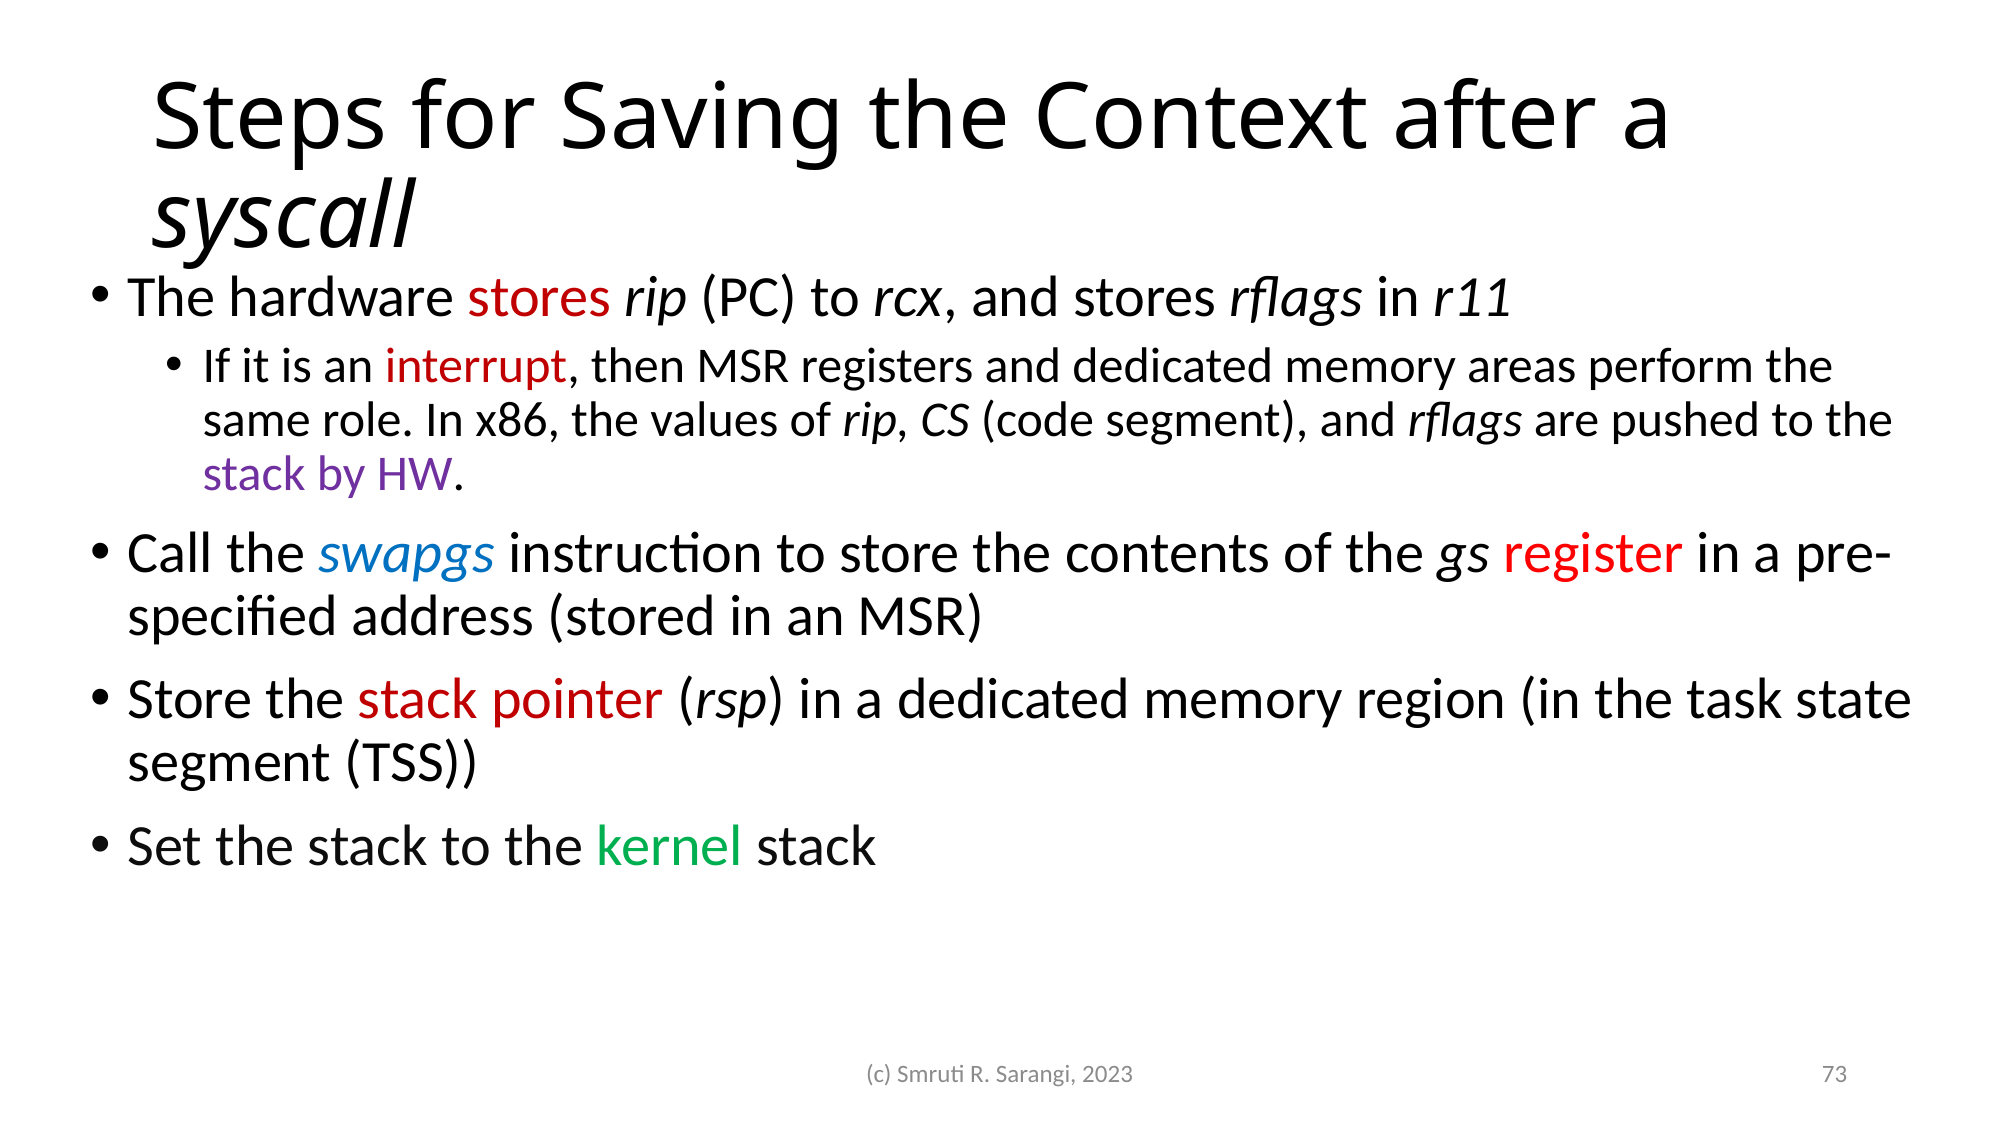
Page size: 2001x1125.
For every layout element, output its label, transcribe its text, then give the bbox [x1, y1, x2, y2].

title Steps for Saving the Context after a syscall [137, 59, 1863, 258]
footer (c) Smruti R. Sarangi, 2023 [662, 1042, 1338, 1103]
slide_number 73 [1412, 1042, 1863, 1103]
list The hardware stores rip (PC) to rcx, and stores rflags in r11 If it is an interrupt, then MSR registers and dedicated memory areas perform the same role. In x86, the values of rip, CS (code segment), and rflags are pushed to the stack by HW. Call the swapgs instruction to store the contents of the gs register in a pre-specified address (stored in an MSR) Store the stack pointer (rsp) in a dedicated memory region (in the task state segment (TSS)) Set the stack to the kernel stack [75, 258, 1945, 1022]
